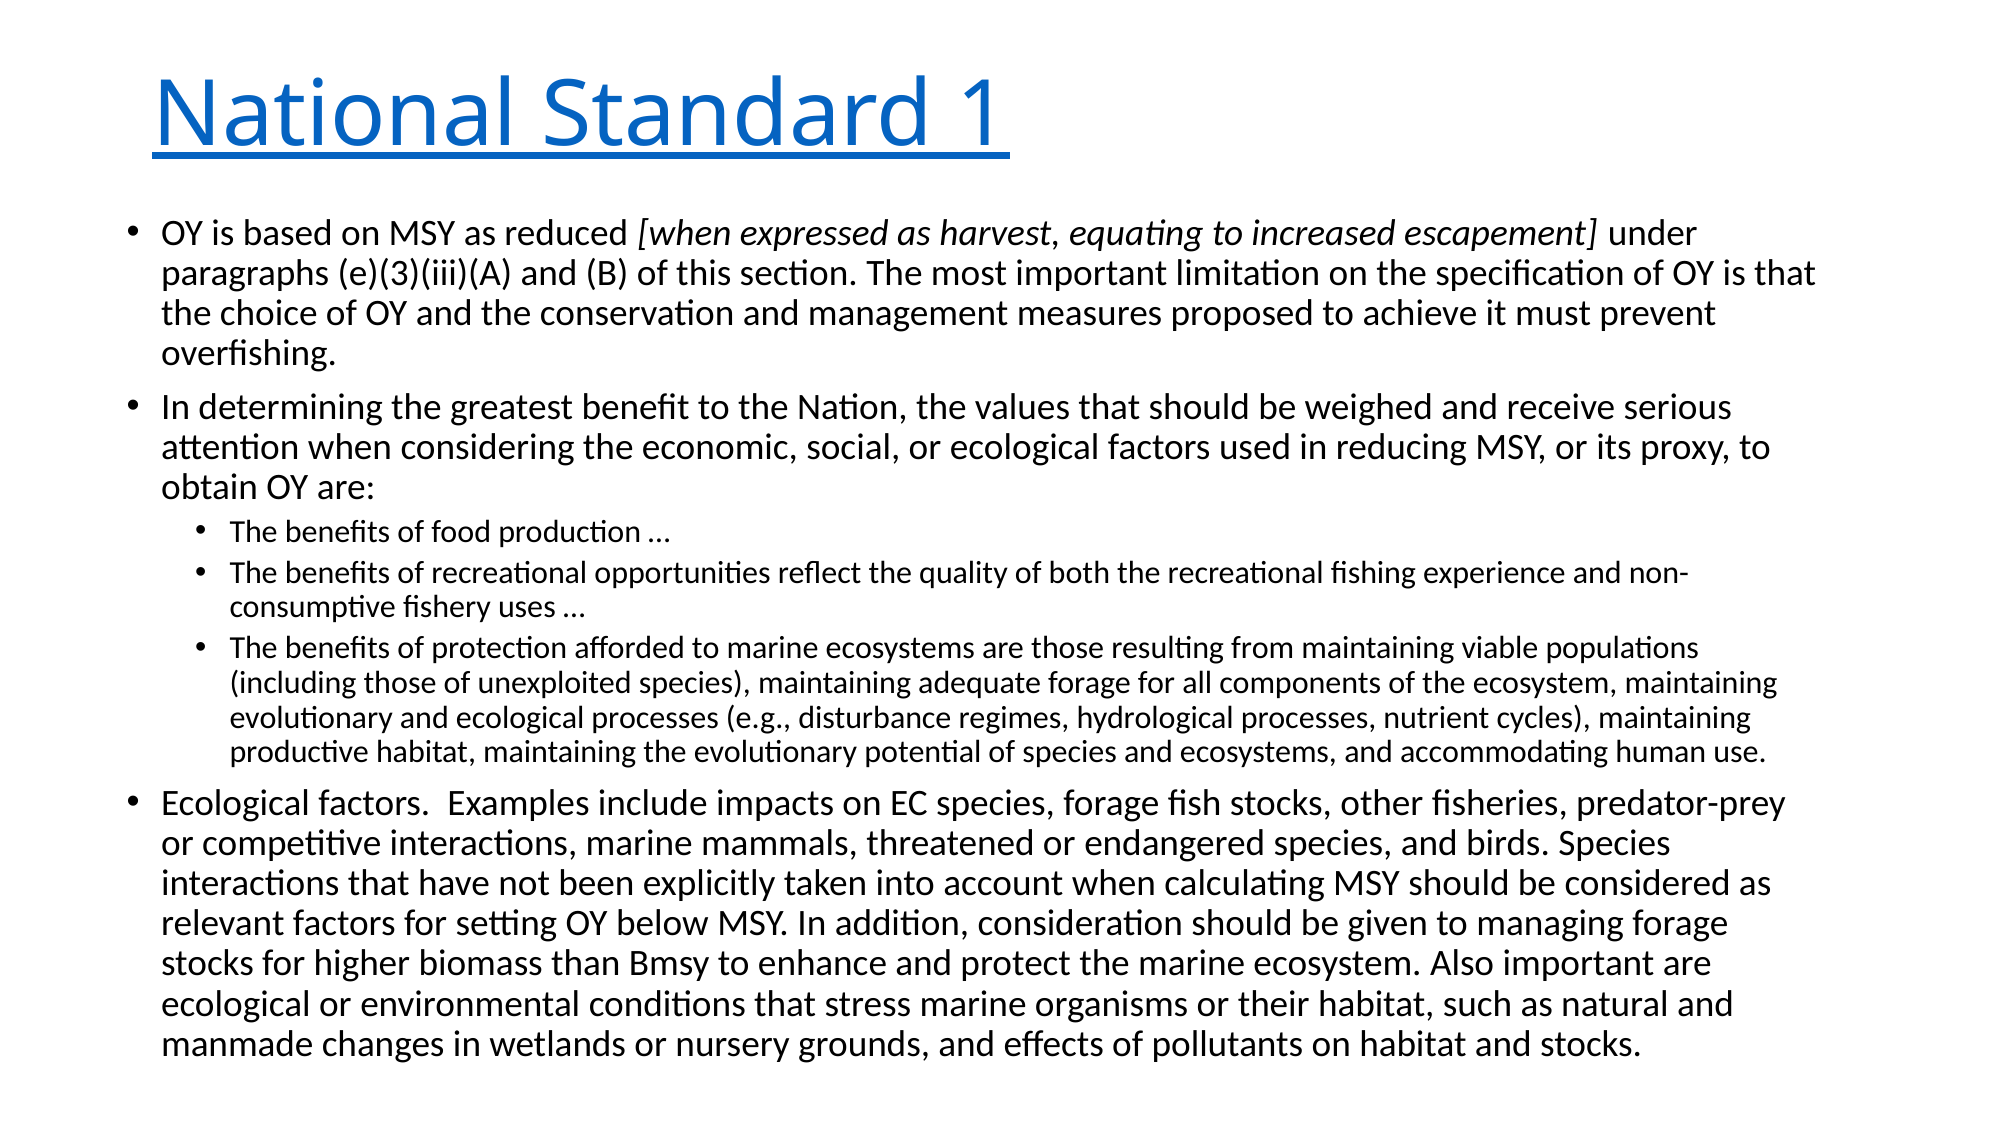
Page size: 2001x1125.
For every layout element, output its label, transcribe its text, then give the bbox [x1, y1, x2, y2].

title National Standard 1 [137, 3, 1863, 221]
list OY is based on MSY as reduced [when expressed as harvest, equating to increased escapement] under paragraphs (e)(3)(iii)(A) and (B) of this section. The most important limitation on the specification of OY is that the choice of OY and the conservation and management measures proposed to achieve it must prevent overfishing. In determining the greatest benefit to the Nation, the values that should be weighed and receive serious attention when considering the economic, social, or ecological factors used in reducing MSY, or its proxy, to obtain OY are: The benefits of food production … The benefits of recreational opportunities reflect the quality of both the recreational fishing experience and non-consumptive fishery uses … The benefits of protection afforded to marine ecosystems are those resulting from maintaining viable populations (including those of unexploited species), maintaining adequate forage for all components of the ecosystem, maintaining evolutionary and ecological processes (e.g., disturbance regimes, hydrological processes, nutrient cycles), maintaining productive habitat, maintaining the evolutionary potential of species and ecosystems, and accommodating human use. Ecological factors. Examples include impacts on EC species, forage fish stocks, other fisheries, predator-prey or competitive interactions, marine mammals, threatened or endangered species, and birds. Species interactions that have not been explicitly taken into account when calculating MSY should be considered as relevant factors for setting OY below MSY. In addition, consideration should be given to managing forage stocks for higher biomass than Bmsy to enhance and protect the marine ecosystem. Also important are ecological or environmental conditions that stress marine organisms or their habitat, such as natural and manmade changes in wetlands or nursery grounds, and effects of pollutants on habitat and stocks. [111, 205, 1837, 1088]
